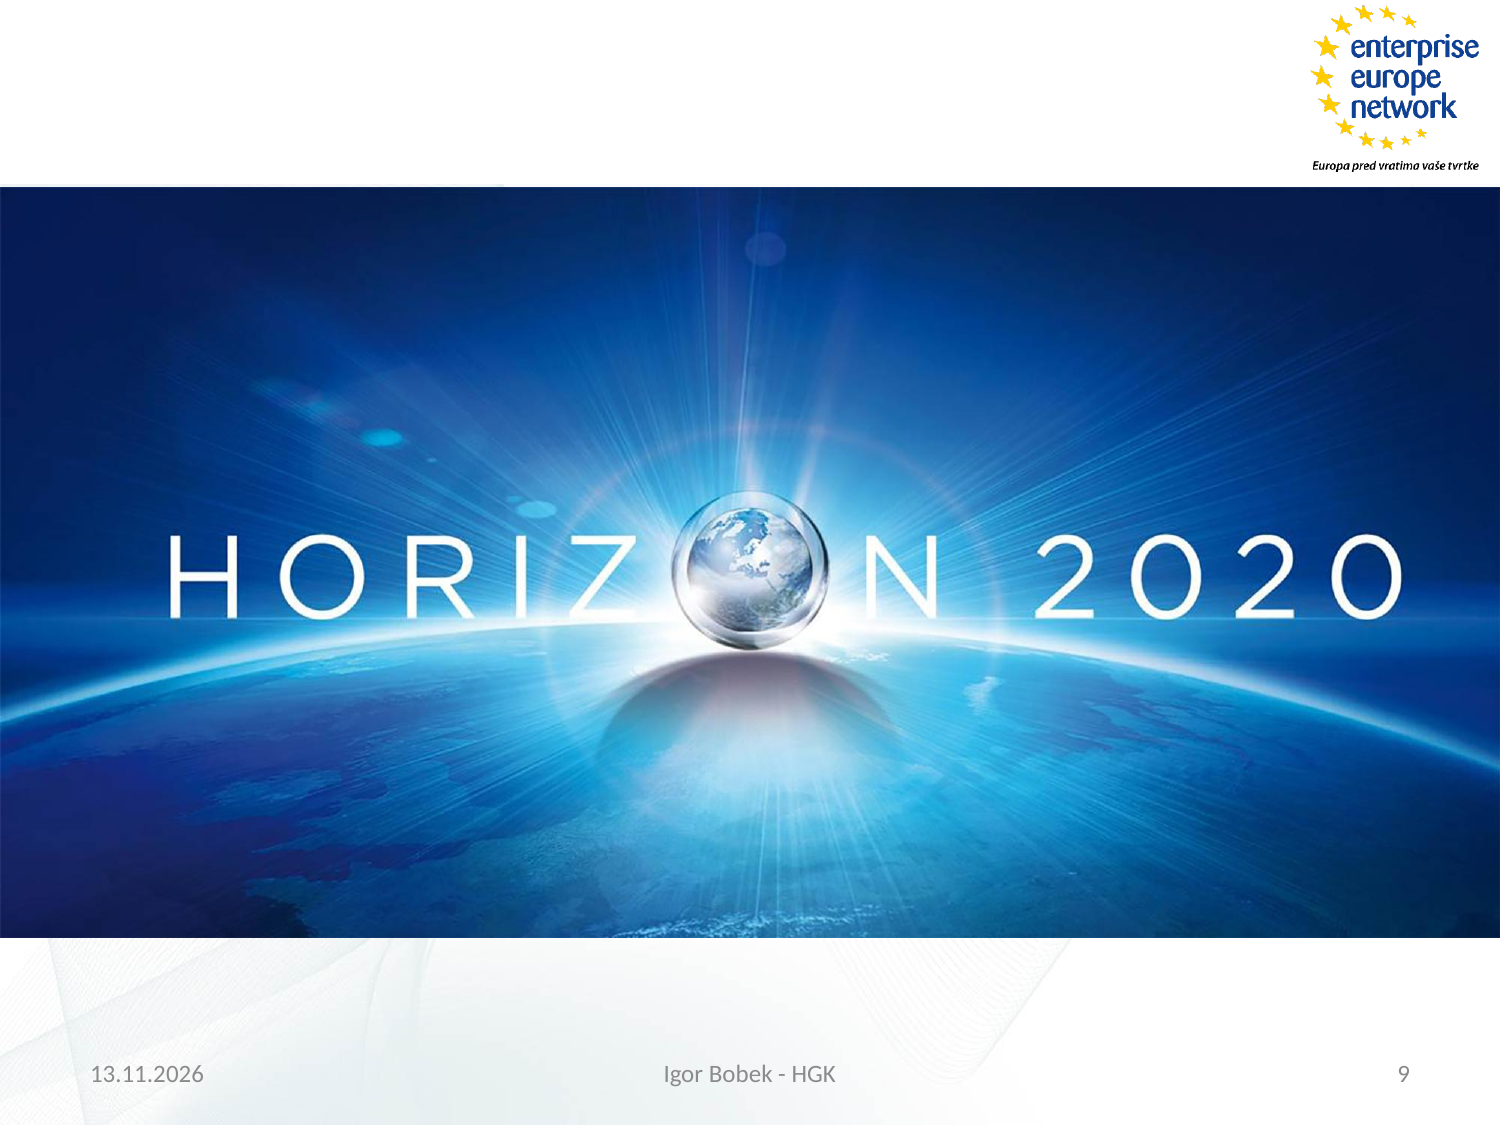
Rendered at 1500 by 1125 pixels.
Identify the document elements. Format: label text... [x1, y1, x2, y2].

footer Igor Bobek - HGK [512, 1042, 988, 1103]
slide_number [75, 1042, 425, 1103]
slide_number 9 [1074, 1042, 1425, 1103]
picture [0, 184, 1500, 1125]
picture [1304, 0, 1484, 176]
